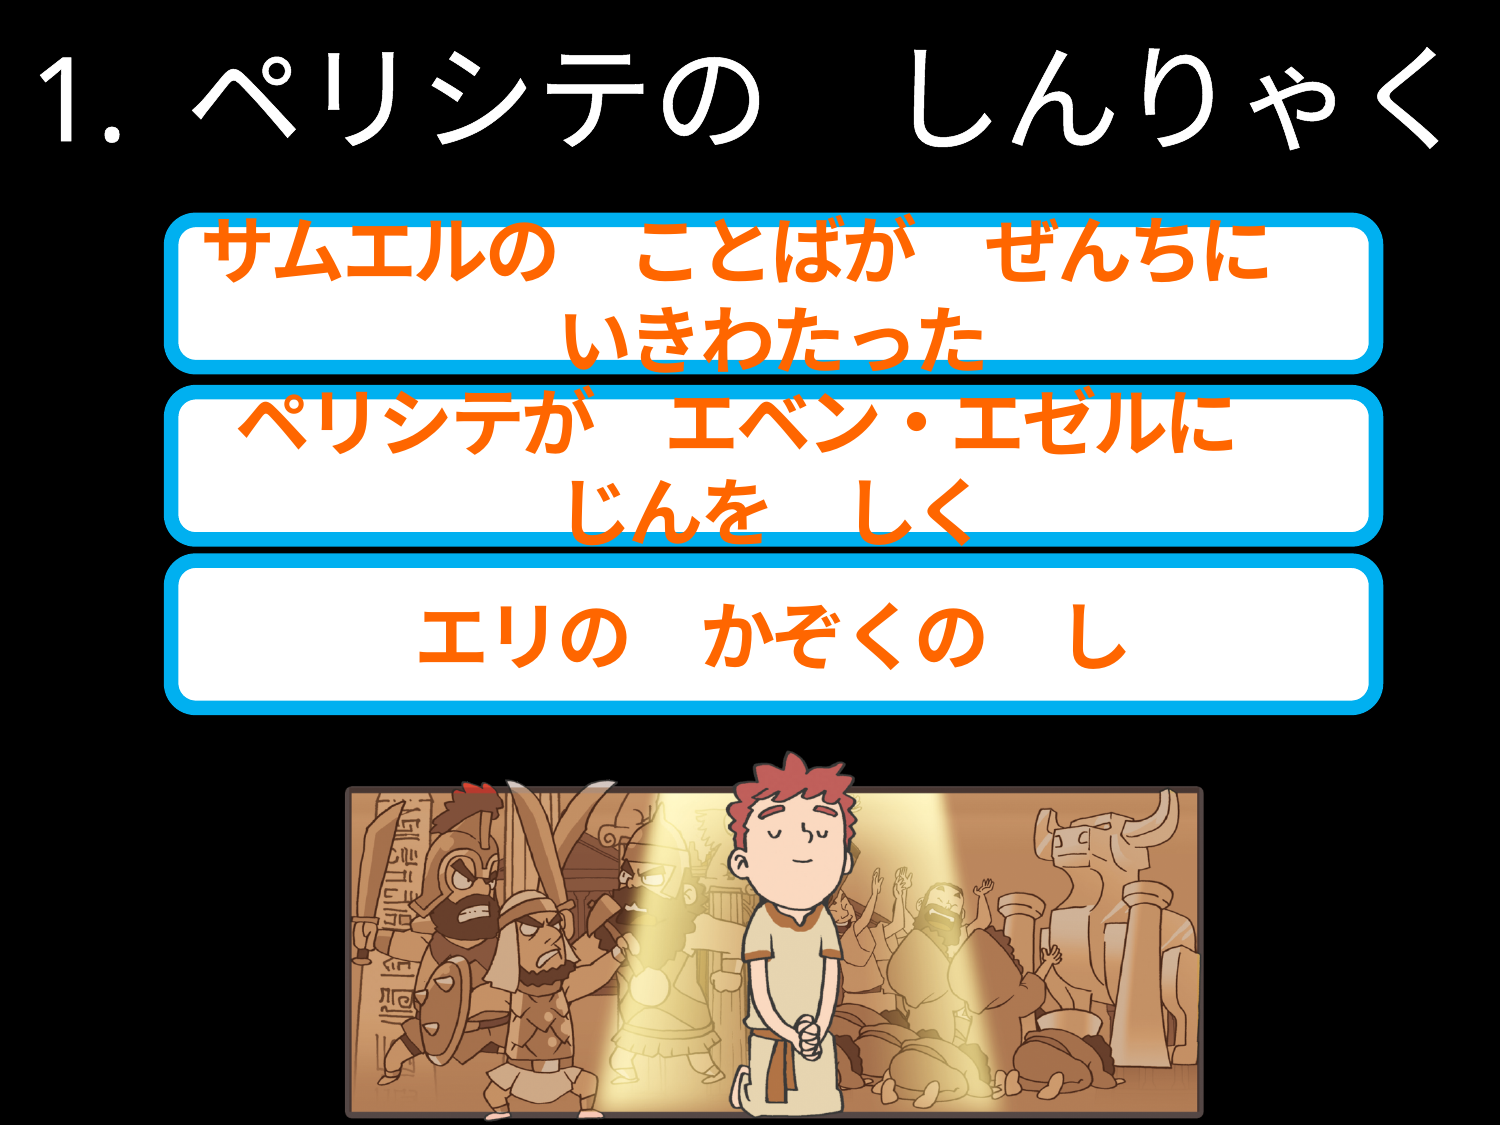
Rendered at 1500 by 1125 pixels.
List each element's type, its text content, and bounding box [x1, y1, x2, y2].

text_box ペリシテが エベン・エゼルに じんを しく [168, 390, 1379, 542]
text_box サムエルの ことばが ぜんちに いきわたった [168, 217, 1379, 370]
picture [335, 736, 1212, 1125]
title 1. ペリシテの しんりゃく [3, 0, 1500, 189]
text_box エリの かぞくの し [168, 558, 1379, 710]
